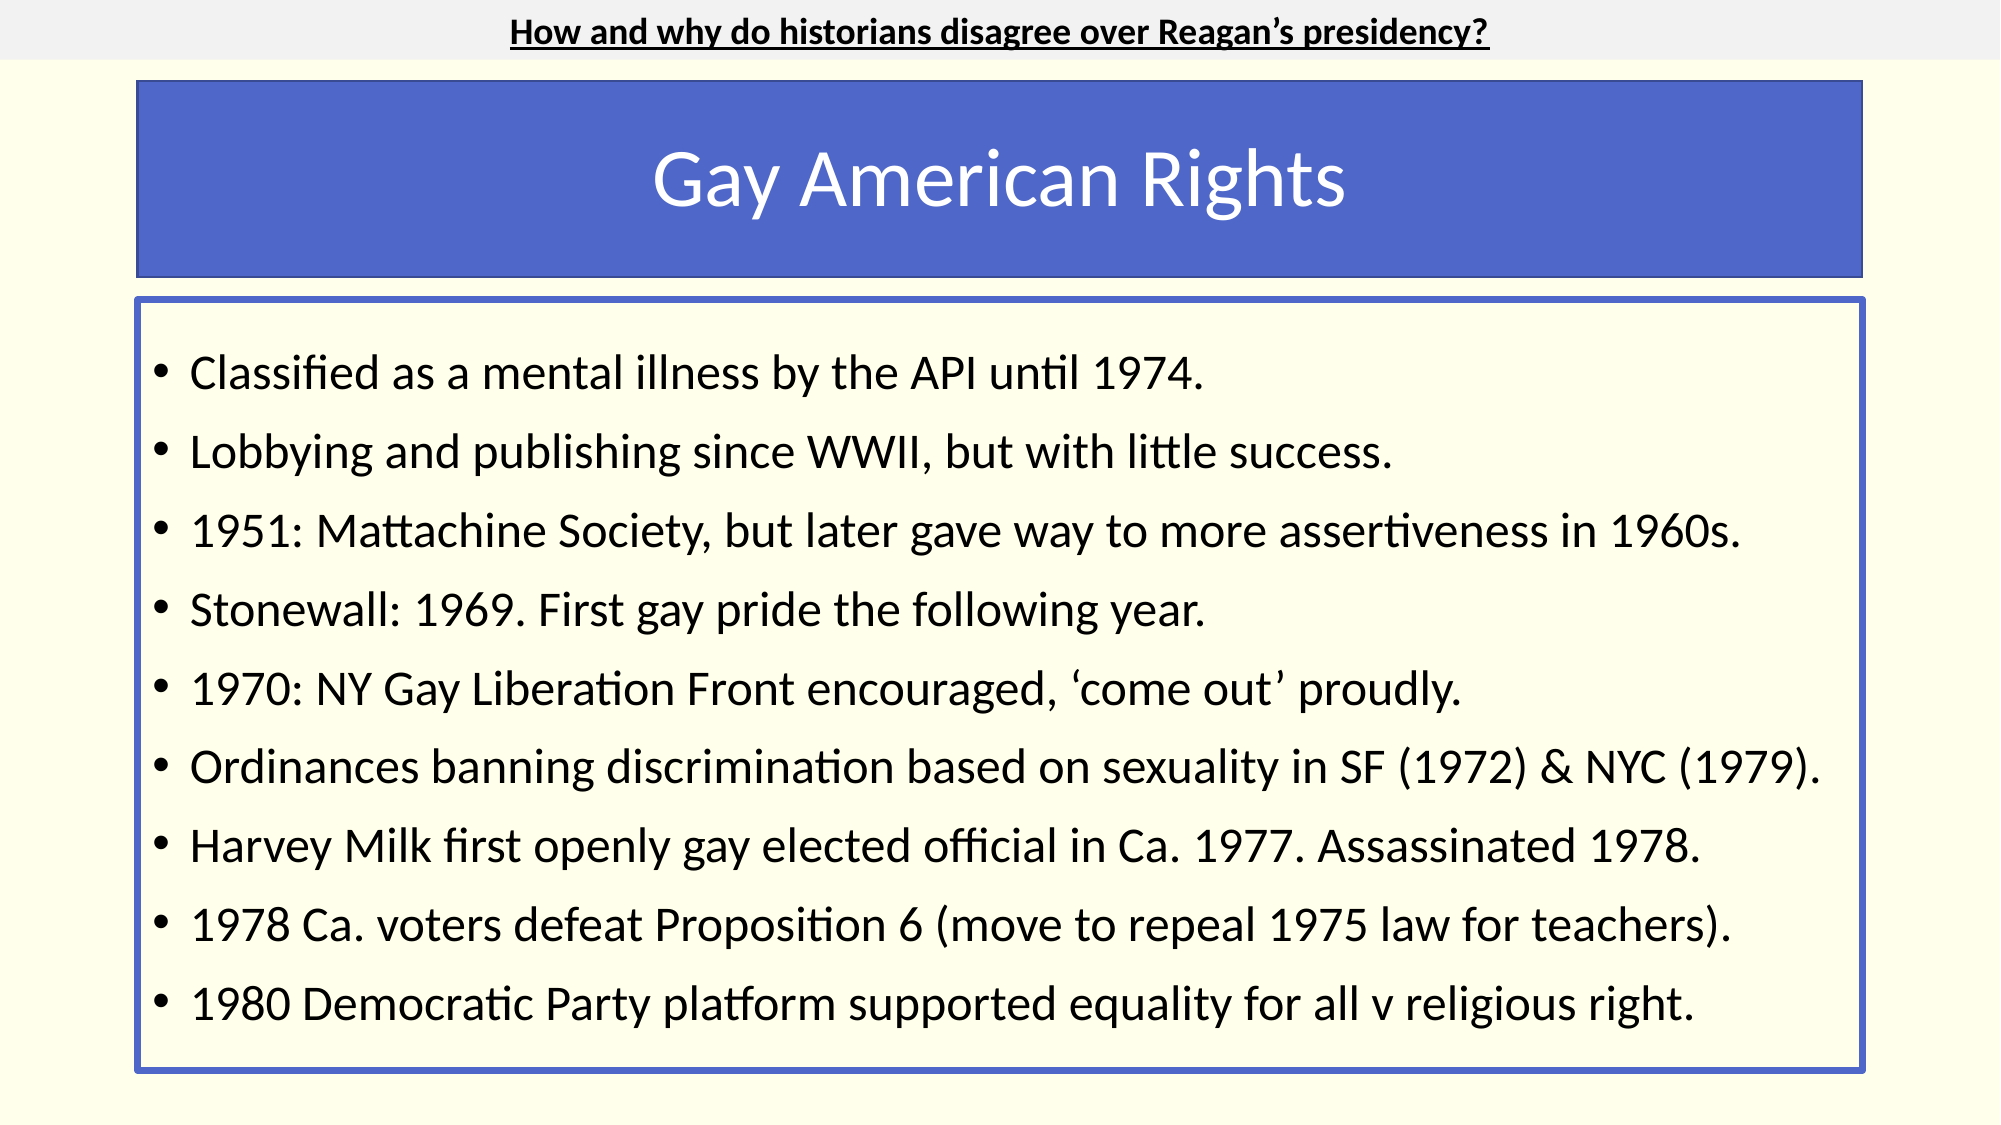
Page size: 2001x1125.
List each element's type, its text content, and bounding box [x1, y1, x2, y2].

list Classified as a mental illness by the API until 1974. Lobbying and publishing since WWII, but with little success. 1951: Mattachine Society, but later gave way to more assertiveness in 1960s. Stonewall: 1969. First gay pride the following year. 1970: NY Gay Liberation Front encouraged, ‘come out’ proudly. Ordinances banning discrimination based on sexuality in SF (1972) & NYC (1979). Harvey Milk first openly gay elected official in Ca. 1977. Assassinated 1978. 1978 Ca. voters defeat Proposition 6 (move to repeal 1975 law for teachers). 1980 Democratic Party platform supported equality for all v religious right. [137, 299, 1863, 1071]
text_box How and why do historians disagree over Reagan’s presidency? [0, 0, 2000, 60]
title Gay American Rights [136, 80, 1863, 278]
